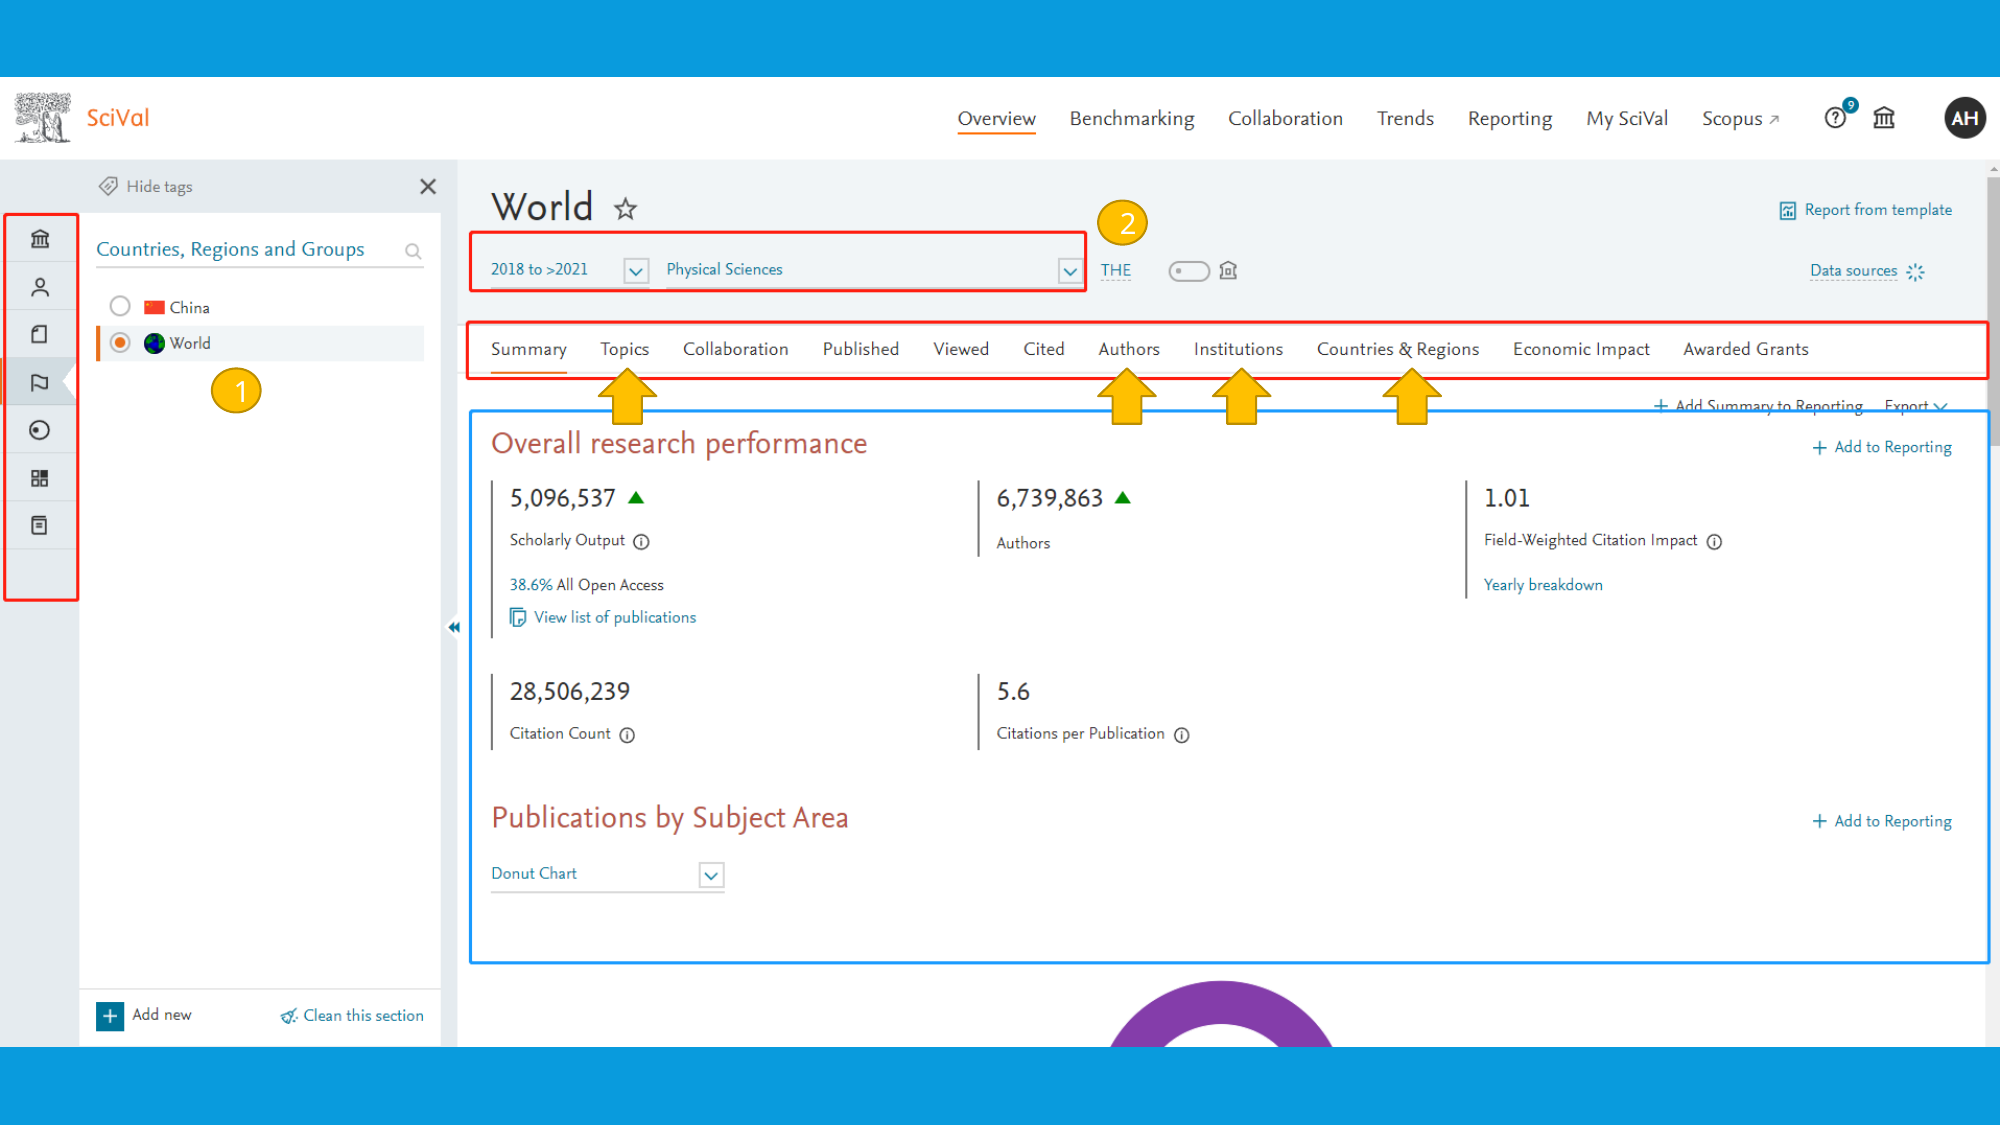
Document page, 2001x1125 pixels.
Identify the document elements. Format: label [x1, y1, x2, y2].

picture [0, 78, 2000, 1046]
